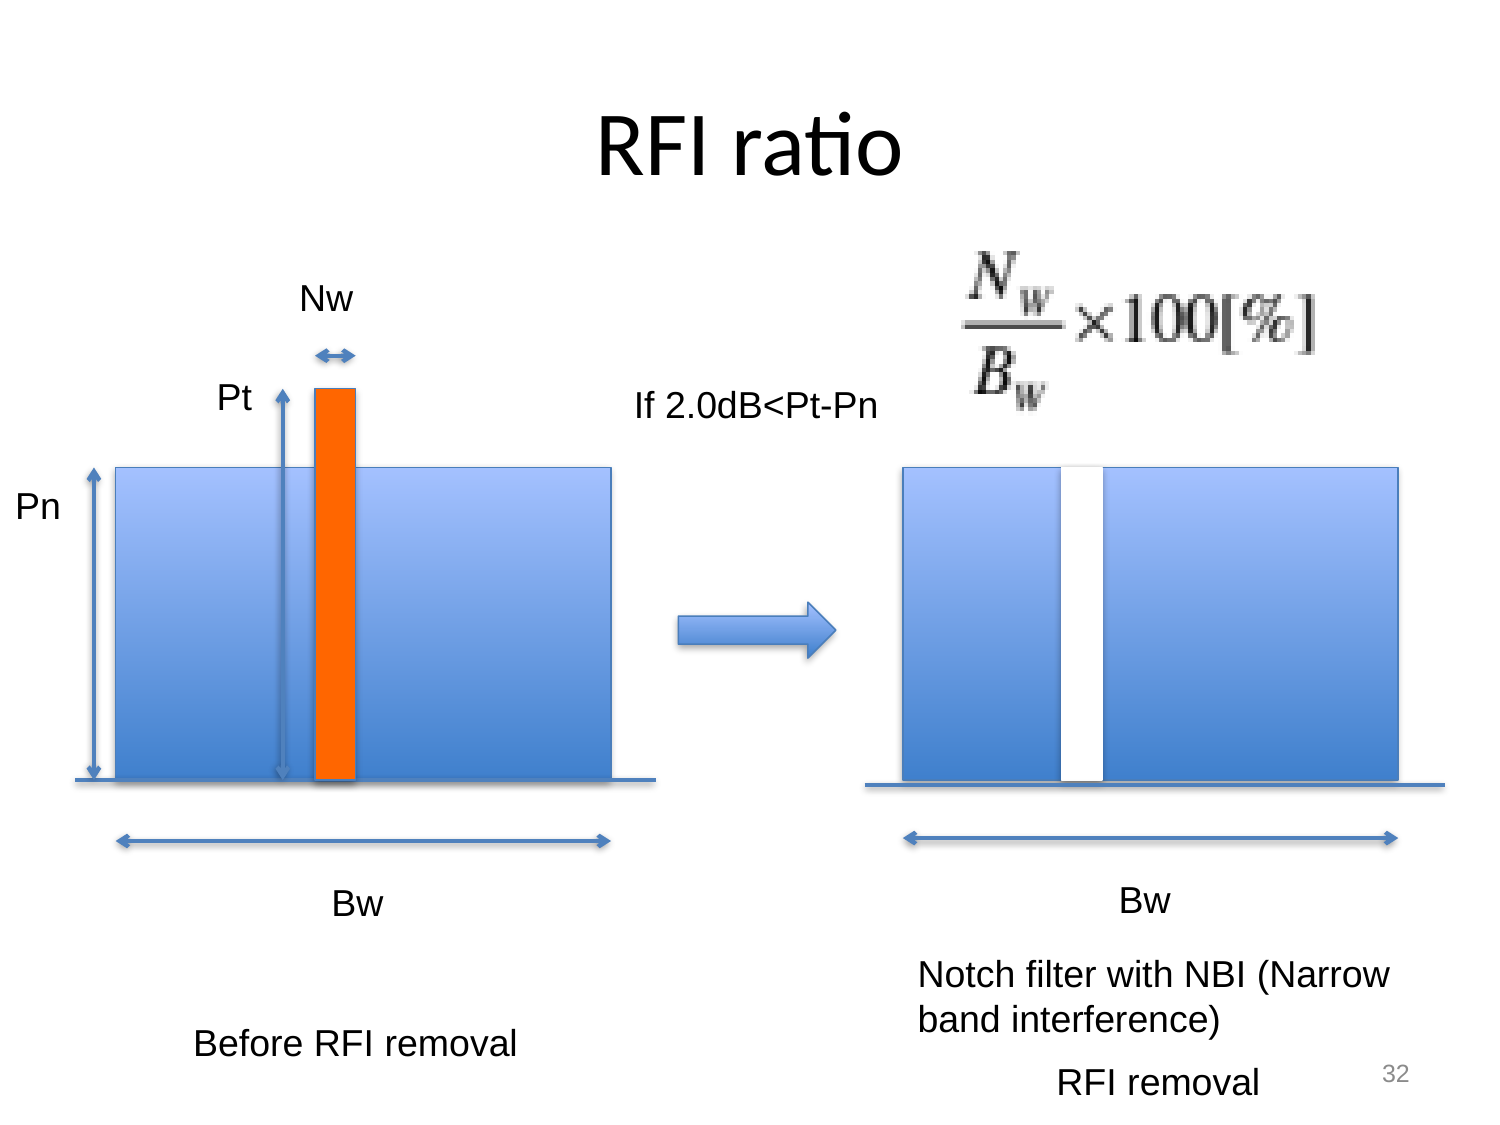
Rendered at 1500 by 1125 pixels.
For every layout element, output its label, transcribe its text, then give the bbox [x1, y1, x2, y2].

text_box [1061, 467, 1103, 781]
text_box RFI removal [1041, 1050, 1276, 1111]
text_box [953, 234, 1320, 421]
text_box [1105, 467, 1399, 781]
text_box Bw [316, 871, 399, 932]
text_box [115, 467, 196, 776]
text_box If 2.0dB<Pt-Pn [619, 373, 894, 433]
text_box [902, 467, 1059, 781]
text_box Before RFI removal [178, 1011, 533, 1072]
text_box [677, 601, 837, 659]
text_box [201, 266, 371, 781]
text_box Bw [1103, 868, 1186, 929]
text_box Pn [0, 475, 77, 535]
slide_number 32 [1074, 1042, 1425, 1103]
text_box Notch filter with NBI (Narrow band interference) [902, 942, 1446, 1047]
title RFI ratio [75, 45, 1425, 233]
text_box [375, 467, 612, 776]
